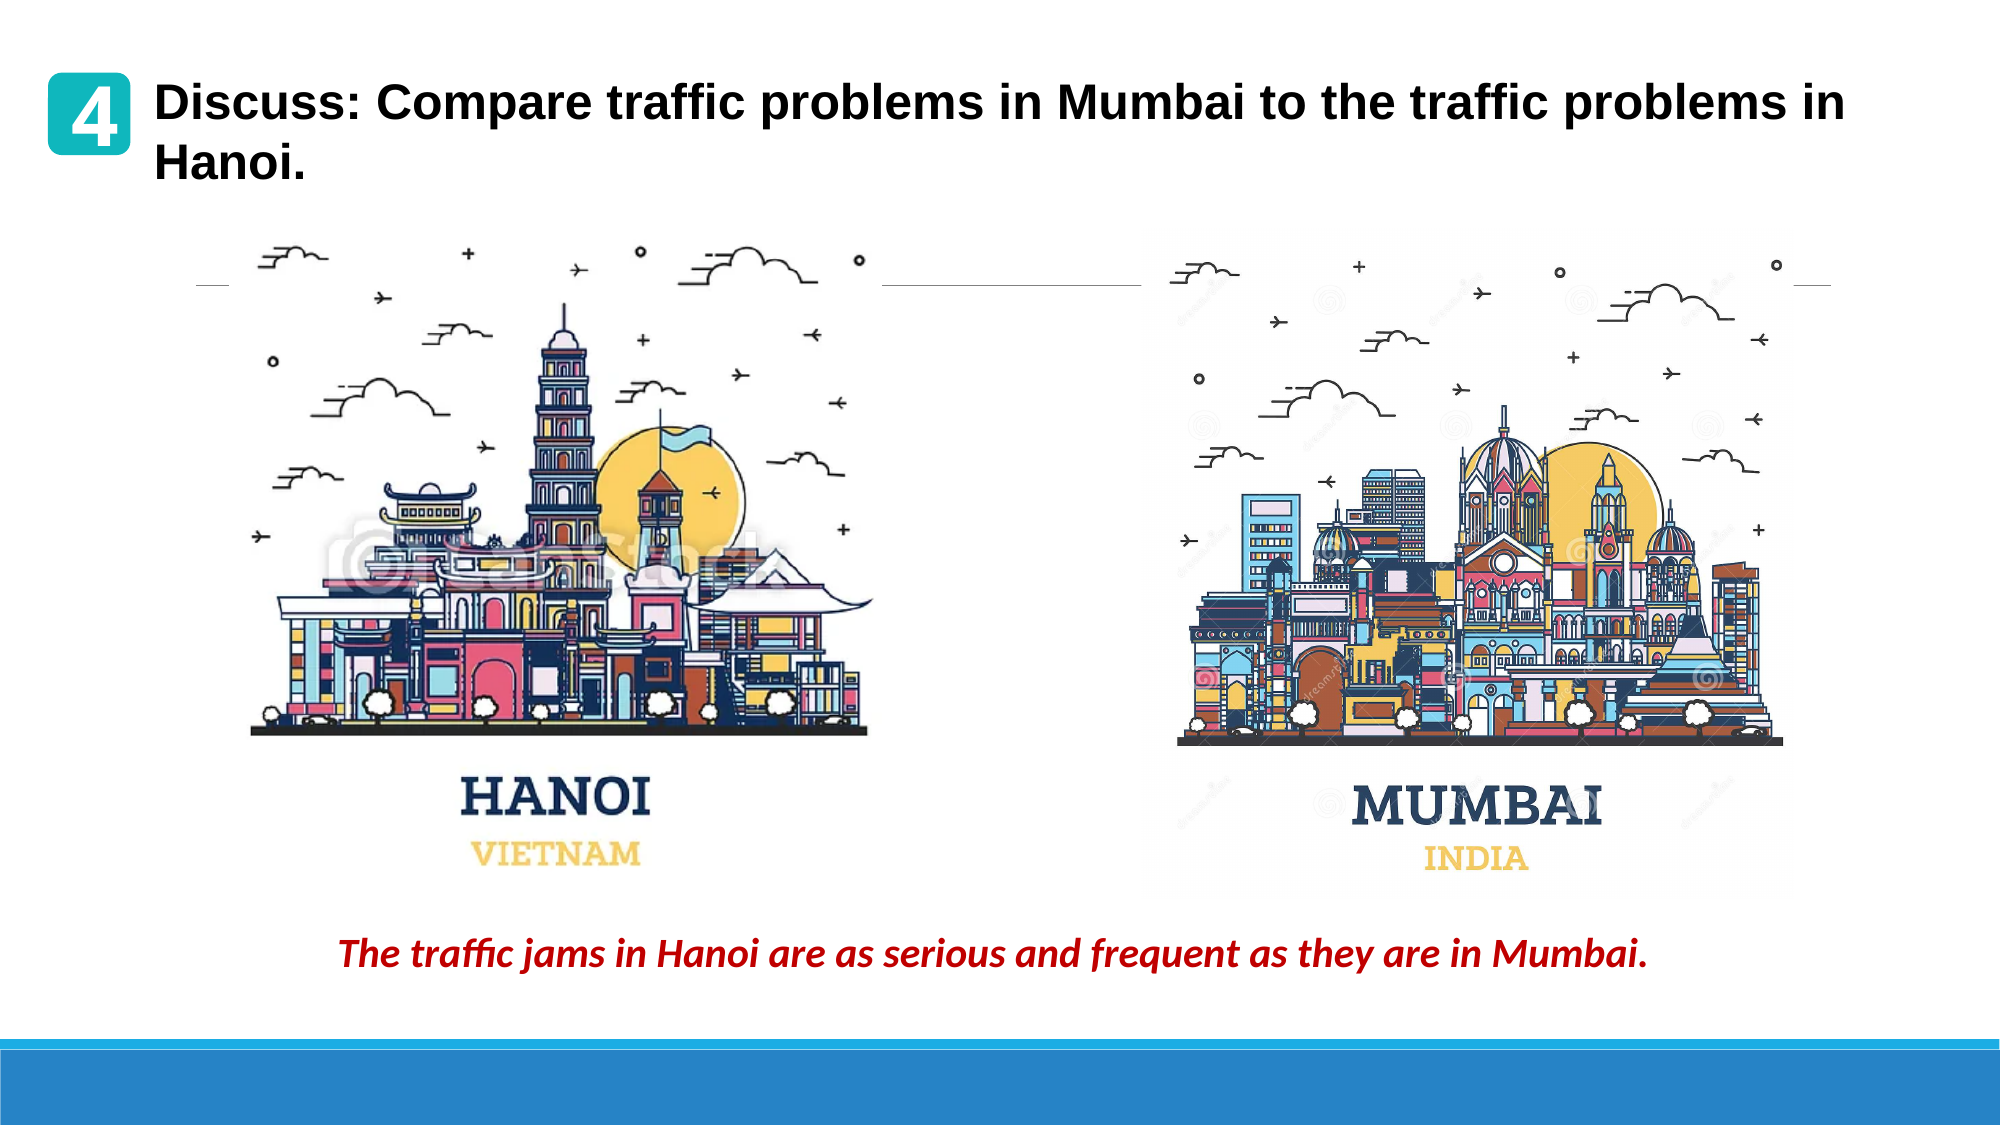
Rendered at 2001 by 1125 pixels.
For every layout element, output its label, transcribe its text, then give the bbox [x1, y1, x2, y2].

text_box [122, 72, 132, 156]
text_box Discuss: Compare traffic problems in Mumbai to the traffic problems in Hanoi. [139, 61, 1919, 197]
picture [1140, 227, 1795, 900]
text_box The traffic jams in Hanoi are as serious and frequent as they are in Mumbai. [322, 918, 1855, 984]
text_box 4 [56, 55, 122, 171]
picture [229, 227, 883, 873]
text_box [46, 72, 56, 156]
